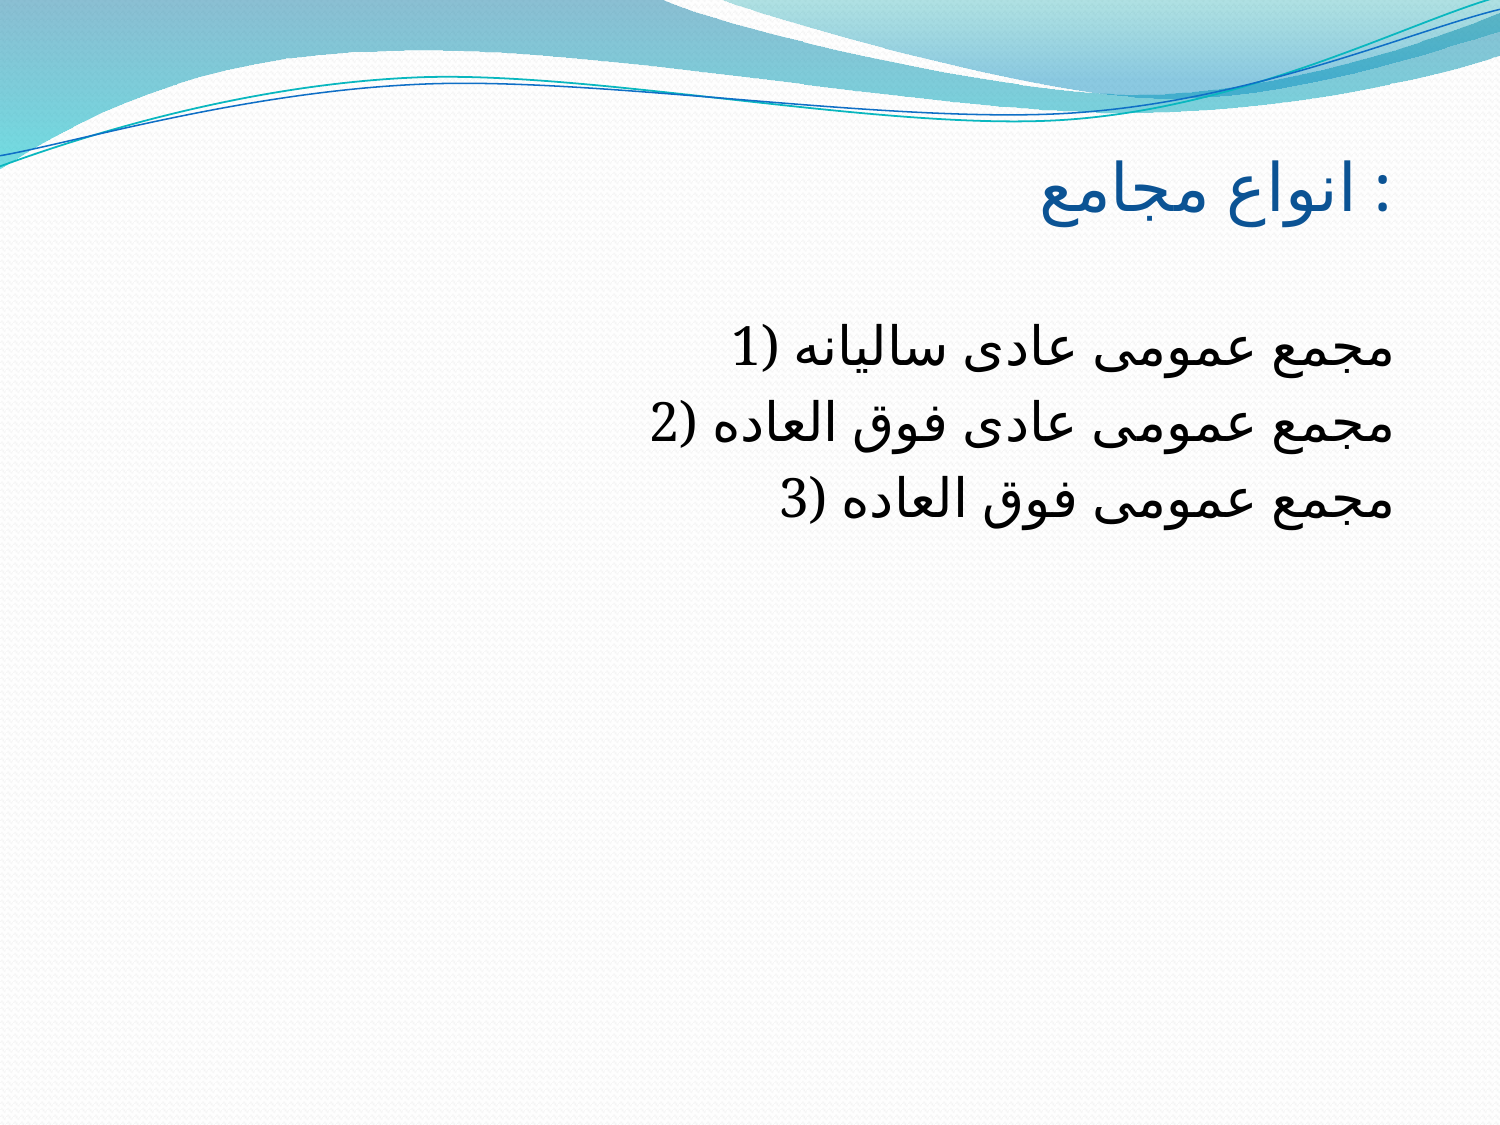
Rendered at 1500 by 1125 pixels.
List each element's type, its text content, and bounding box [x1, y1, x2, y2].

list انواع مجامع : 1) مجمع عمومی عادی سالیانه 2) مجمع عمومی عادی فوق العاده 3) مجمع عمومی فوق العاده [75, 137, 1425, 1005]
